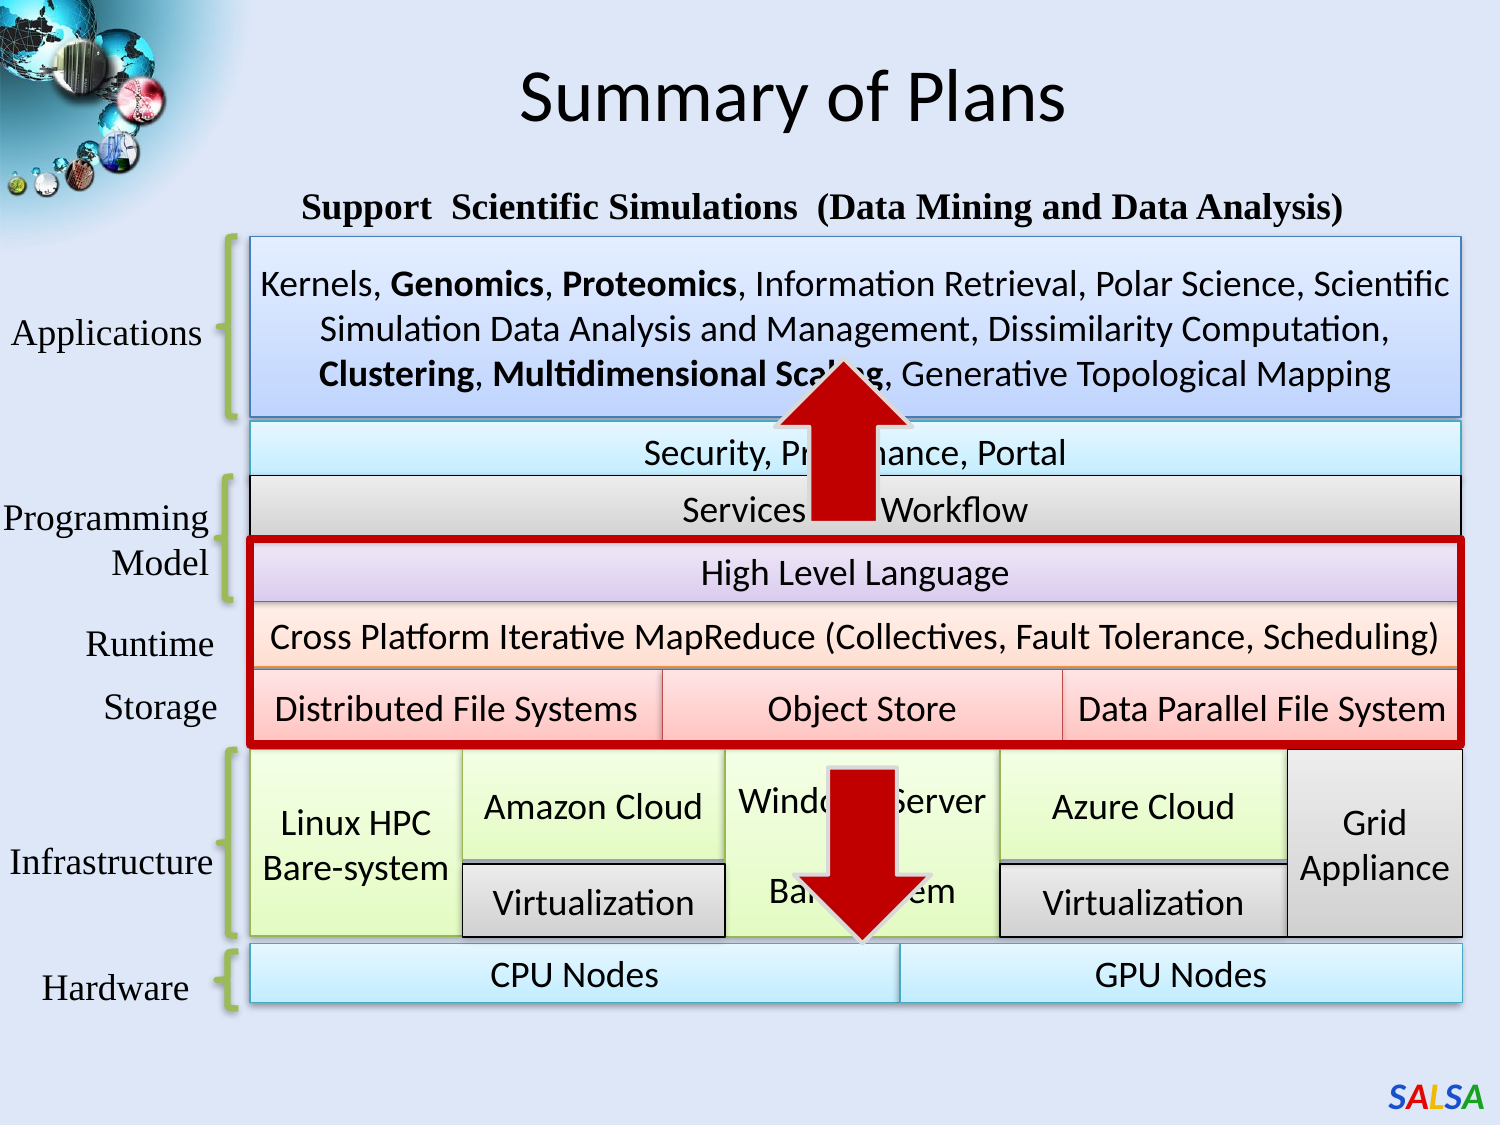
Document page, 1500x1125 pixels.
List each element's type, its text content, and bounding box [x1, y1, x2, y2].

text_box Storage [92, 676, 248, 732]
text_box [791, 765, 934, 946]
text_box Programming Model [0, 487, 220, 588]
text_box Virtualization [462, 863, 726, 938]
text_box [772, 356, 915, 526]
text_box Services and Workflow [249, 475, 1462, 537]
text_box Grid Appliance [1287, 749, 1463, 938]
text_box Runtime [74, 613, 232, 670]
text_box Kernels, Genomics, Proteomics, Information Retrieval, Polar Science, Scientific Simulation Data Analysis and Management, Dissimilarity Computation, Clustering, Multidimensional Scaling, Generative Topological Mapping [249, 236, 1462, 418]
text_box Security, Provenance, Portal [249, 420, 807, 474]
text_box GPU Nodes [899, 943, 1463, 1003]
text_box Windows Server HPC Bare-system [724, 753, 995, 938]
text_box Security, Provenance, Portal [881, 420, 1462, 475]
text_box Azure Cloud [999, 753, 1282, 860]
text_box [224, 233, 238, 420]
text_box Virtualization [999, 867, 1282, 938]
text_box Infrastructure [0, 831, 229, 888]
text_box Linux HPC Bare-system [249, 752, 458, 937]
picture [0, 0, 263, 253]
text_box [213, 948, 239, 1012]
text_box [220, 473, 234, 603]
text_box Applications [0, 302, 234, 358]
text_box [224, 746, 238, 939]
text_box Summary of Plans [198, 50, 1390, 134]
text_box [248, 537, 1463, 746]
text_box Support Scientific Simulations (Data Mining and Data Analysis) [286, 174, 1402, 235]
text_box Hardware [19, 957, 212, 1014]
text_box CPU Nodes [249, 943, 897, 1003]
text_box Amazon Cloud [462, 753, 719, 860]
